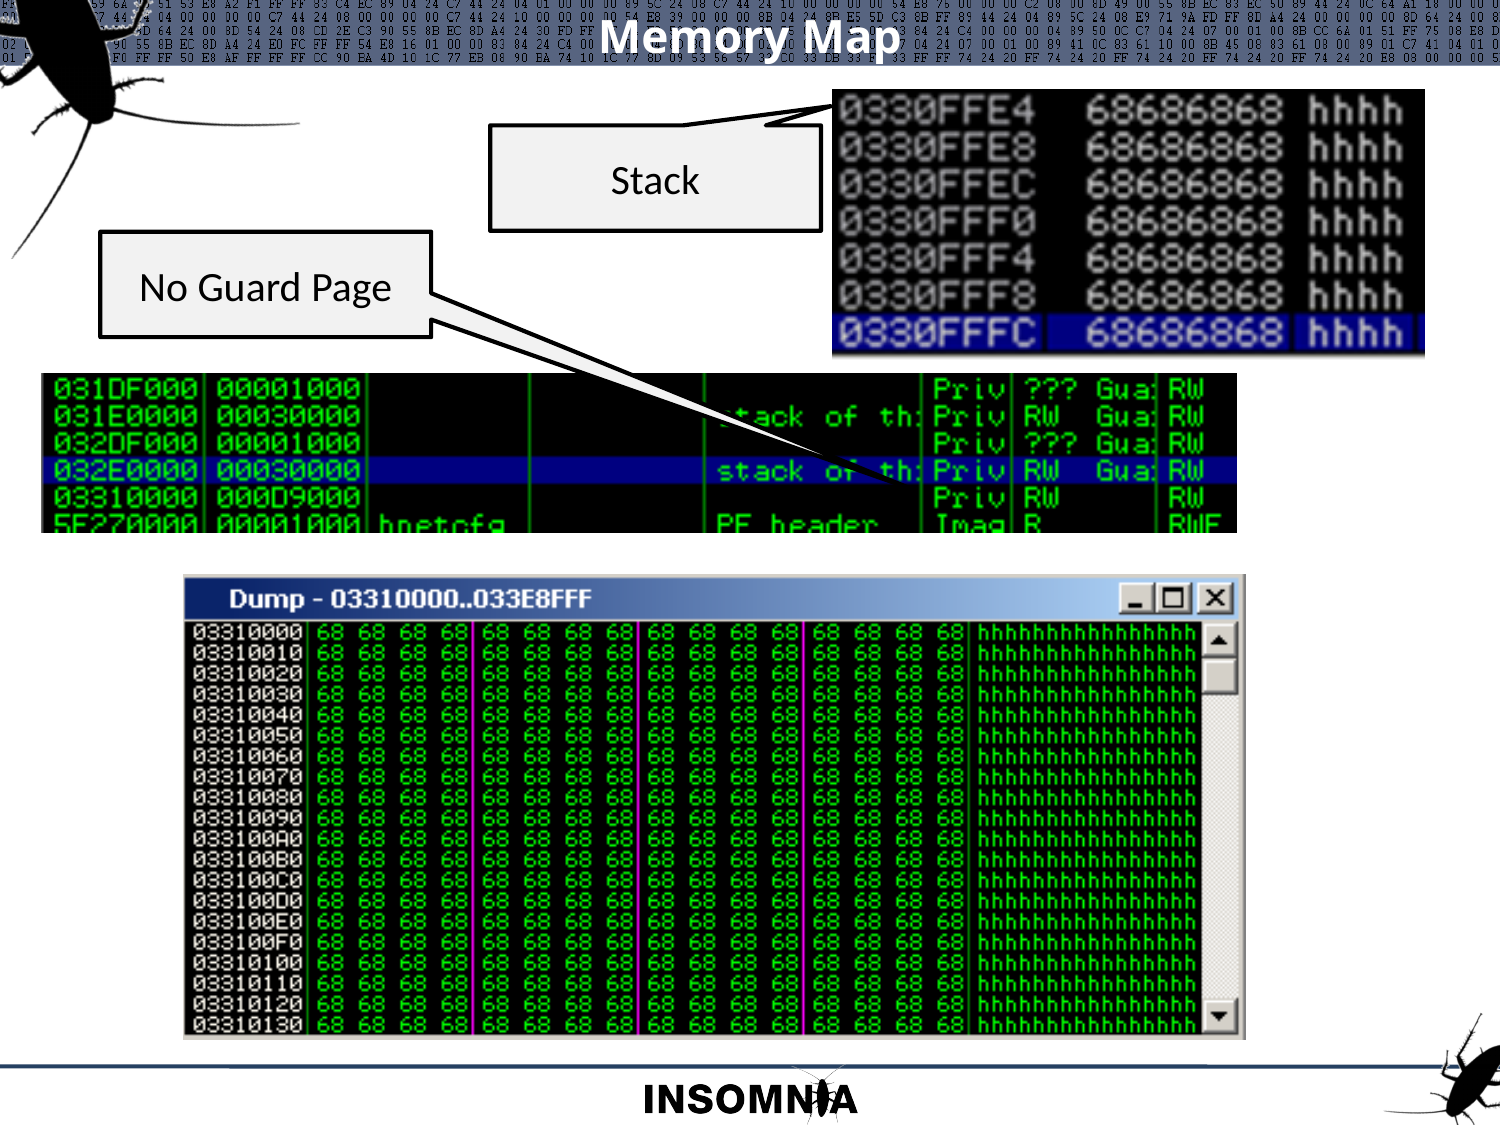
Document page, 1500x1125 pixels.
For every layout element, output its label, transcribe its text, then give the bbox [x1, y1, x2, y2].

picture [41, 373, 1237, 534]
picture [182, 573, 1246, 1041]
title Memory Map [0, 0, 1500, 71]
picture [832, 89, 1425, 363]
text_box Stack [488, 104, 827, 233]
picture [0, 71, 308, 259]
picture [1383, 998, 1500, 1125]
picture [644, 1062, 859, 1125]
text_box No Guard Page [98, 229, 628, 371]
